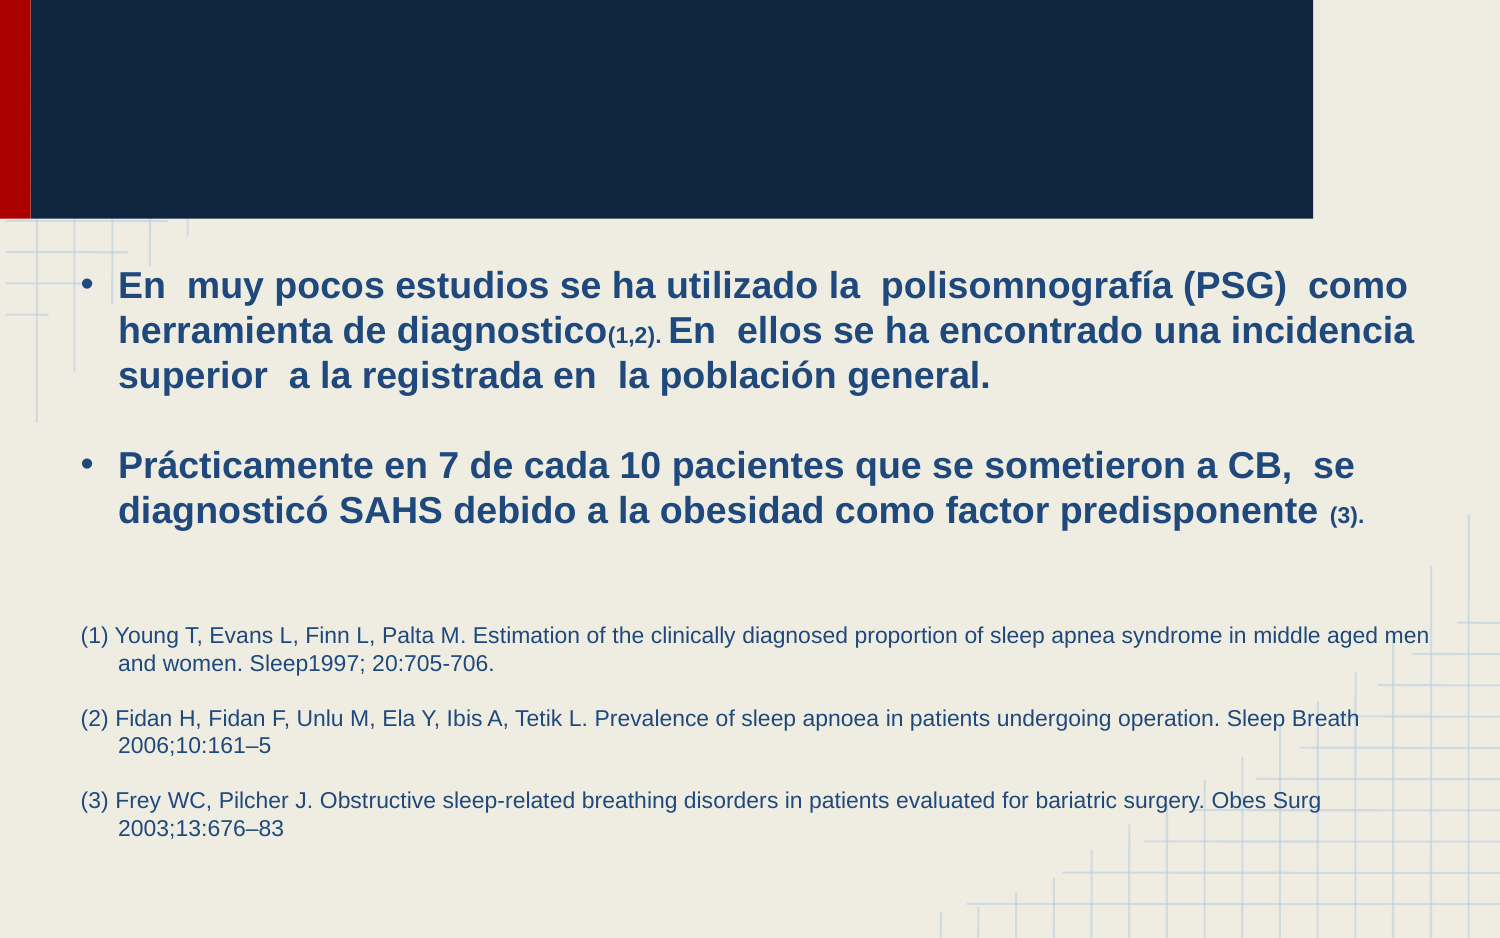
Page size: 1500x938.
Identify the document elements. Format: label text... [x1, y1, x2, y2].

list En muy pocos estudios se ha utilizado la polisomnografía (PSG) como herramienta de diagnostico(1,2). En ellos se ha encontrado una incidencia superior a la registrada en la población general. Prácticamente en 7 de cada 10 pacientes que se sometieron a CB, se diagnosticó SAHS debido a la obesidad como factor predisponente (3). (1) Young T, Evans L, Finn L, Palta M. Estimation of the clinically diagnosed proportion of sleep apnea syndrome in middle aged men and women. Sleep1997; 20:705-706. (2) Fidan H, Fidan F, Unlu M, Ela Y, Ibis A, Tetik L. Prevalence of sleep apnoea in patients undergoing operation. Sleep Breath 2006;10:161–5 (3) Frey WC, Pilcher J. Obstructive sleep-related breathing disorders in patients evaluated for bariatric surgery. Obes Surg 2003;13:676–83 [46, 246, 1454, 938]
